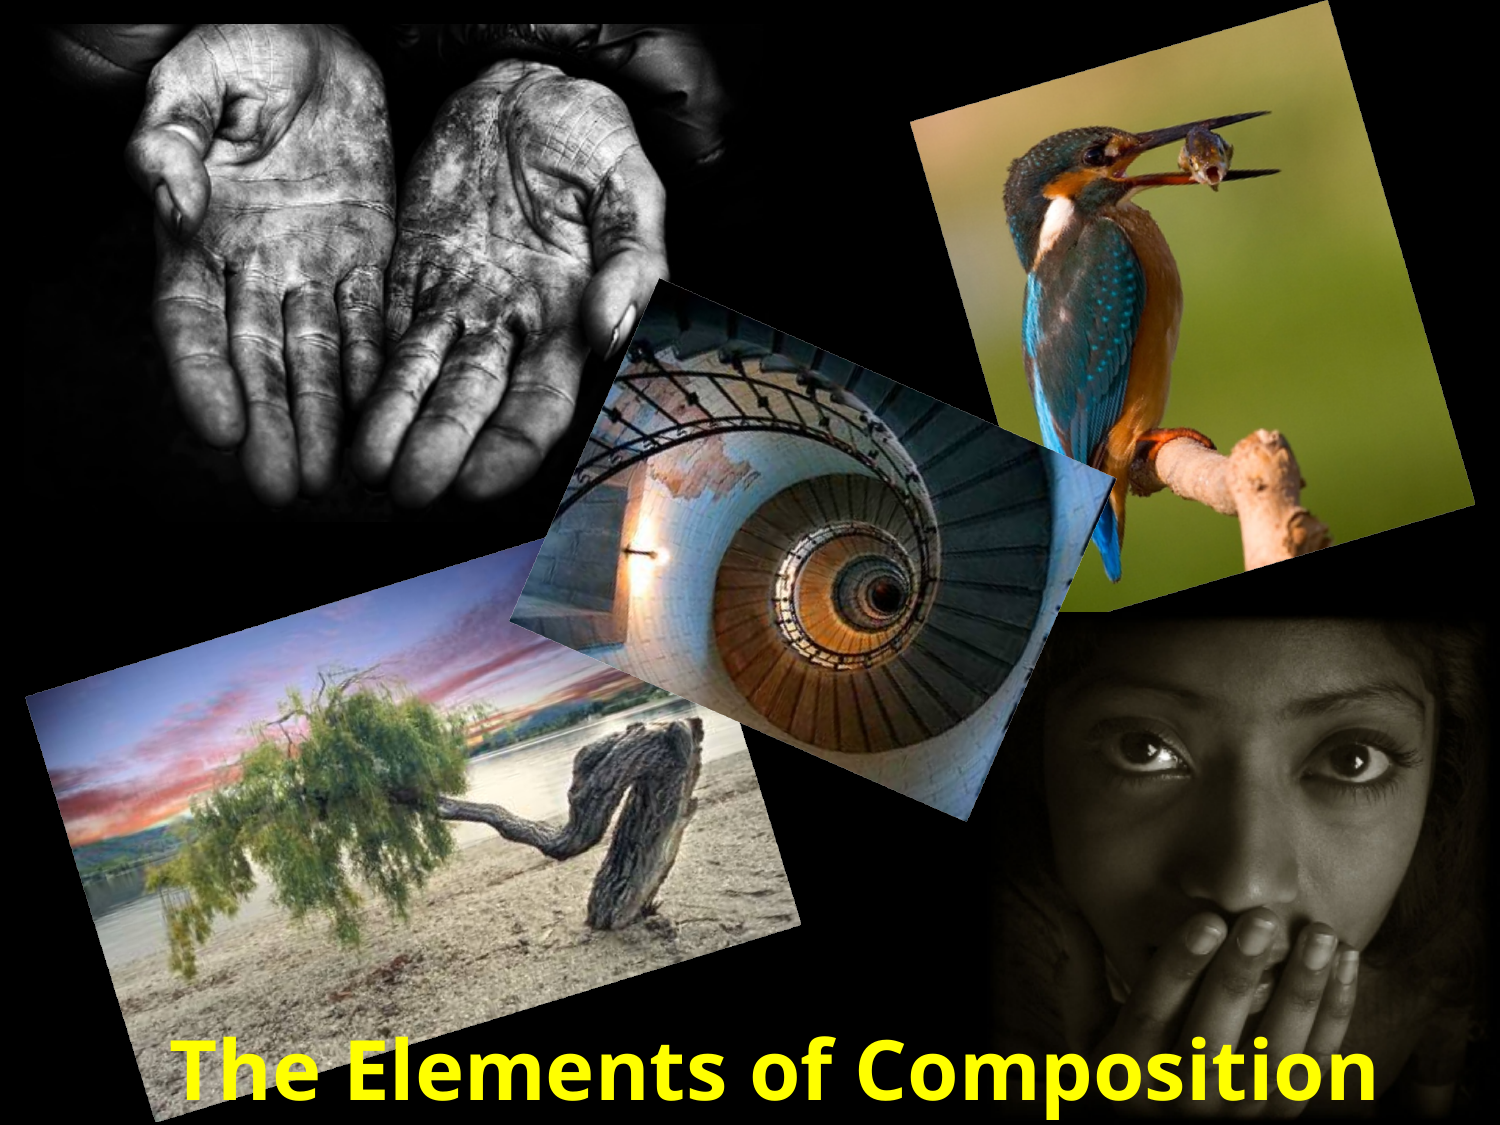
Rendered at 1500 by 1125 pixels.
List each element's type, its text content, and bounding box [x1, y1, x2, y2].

picture [24, 1, 1500, 1125]
text_box The Elements of Composition [150, 1009, 982, 1125]
